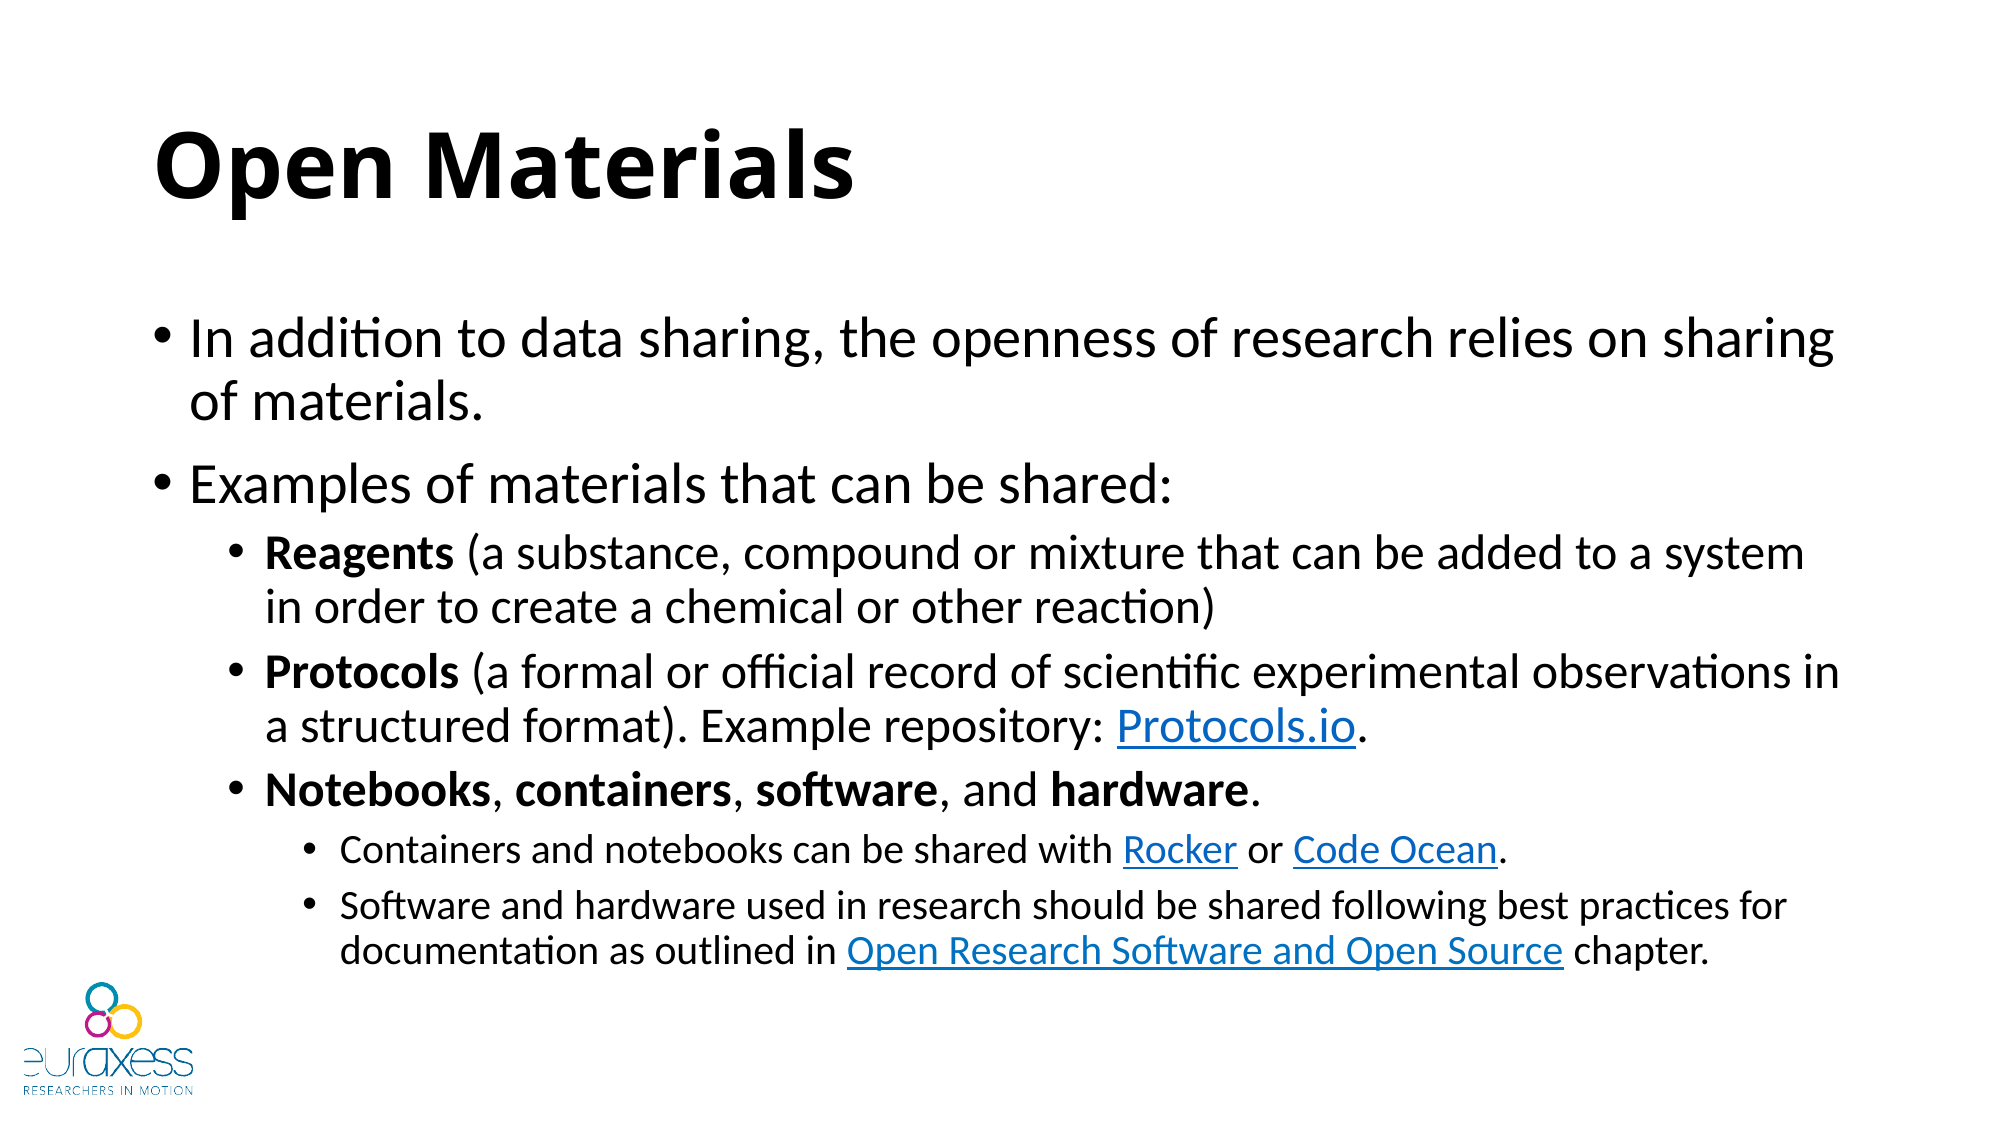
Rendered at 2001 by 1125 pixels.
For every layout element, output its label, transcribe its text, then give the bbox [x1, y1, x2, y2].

title Open Materials [137, 59, 1863, 278]
picture [24, 980, 193, 1095]
picture [156, 1051, 191, 1074]
picture [176, 1051, 193, 1063]
list In addition to data sharing, the openness of research relies on sharing of materials. Examples of materials that can be shared: Reagents (a substance, compound or mixture that can be added to a system in order to create a chemical or other reaction) Protocols (a formal or official record of scientific experimental observations in a structured format). Example repository: Protocols.io. Notebooks, containers, software, and hardware. Containers and notebooks can be shared with Rocker or Code Ocean. Software and hardware used in research should be shared following best practices for documentation as outlined in Open Research Software and Open Source chapter. [137, 299, 1863, 1014]
picture [24, 1050, 41, 1060]
picture [86, 1050, 105, 1074]
picture [133, 1050, 153, 1060]
